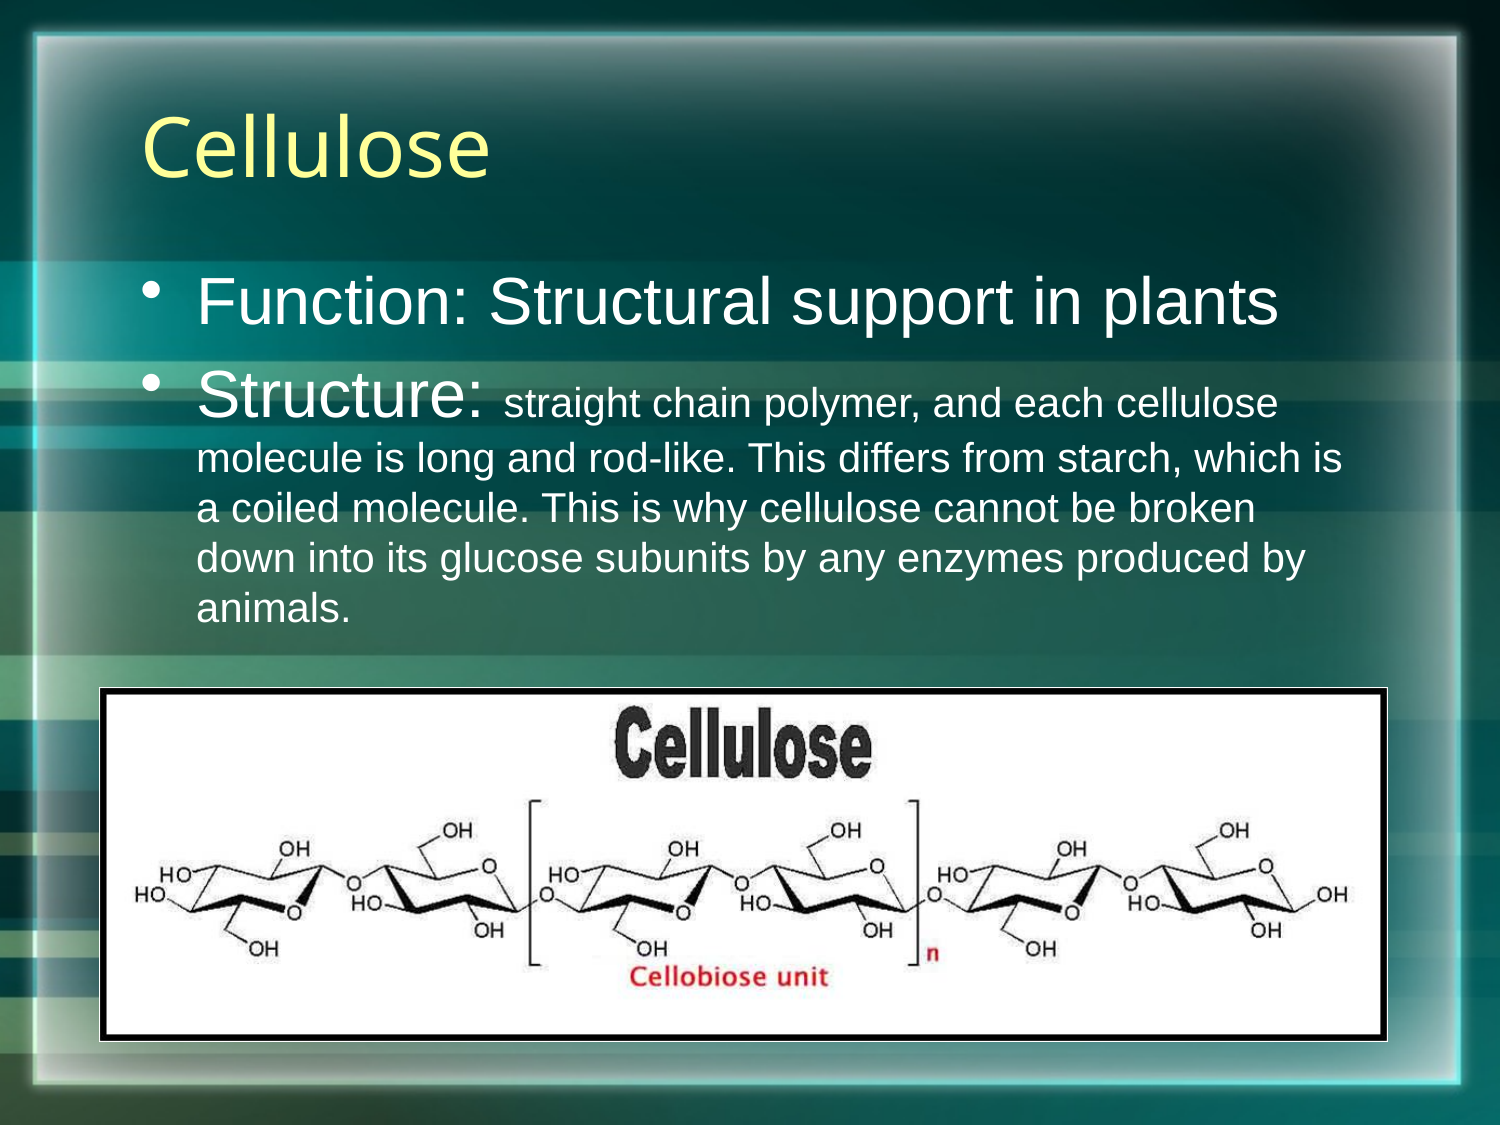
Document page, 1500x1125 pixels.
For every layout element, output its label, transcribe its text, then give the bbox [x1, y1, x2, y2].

list Function: Structural support in plants Structure: straight chain polymer, and each cellulose molecule is long and rod-like. This differs from starch, which is a coiled molecule. This is why cellulose cannot be broken down into its glucose subunits by any enzymes produced by animals. [124, 249, 1363, 685]
title Cellulose [124, 49, 1363, 238]
picture [0, 0, 1500, 1125]
